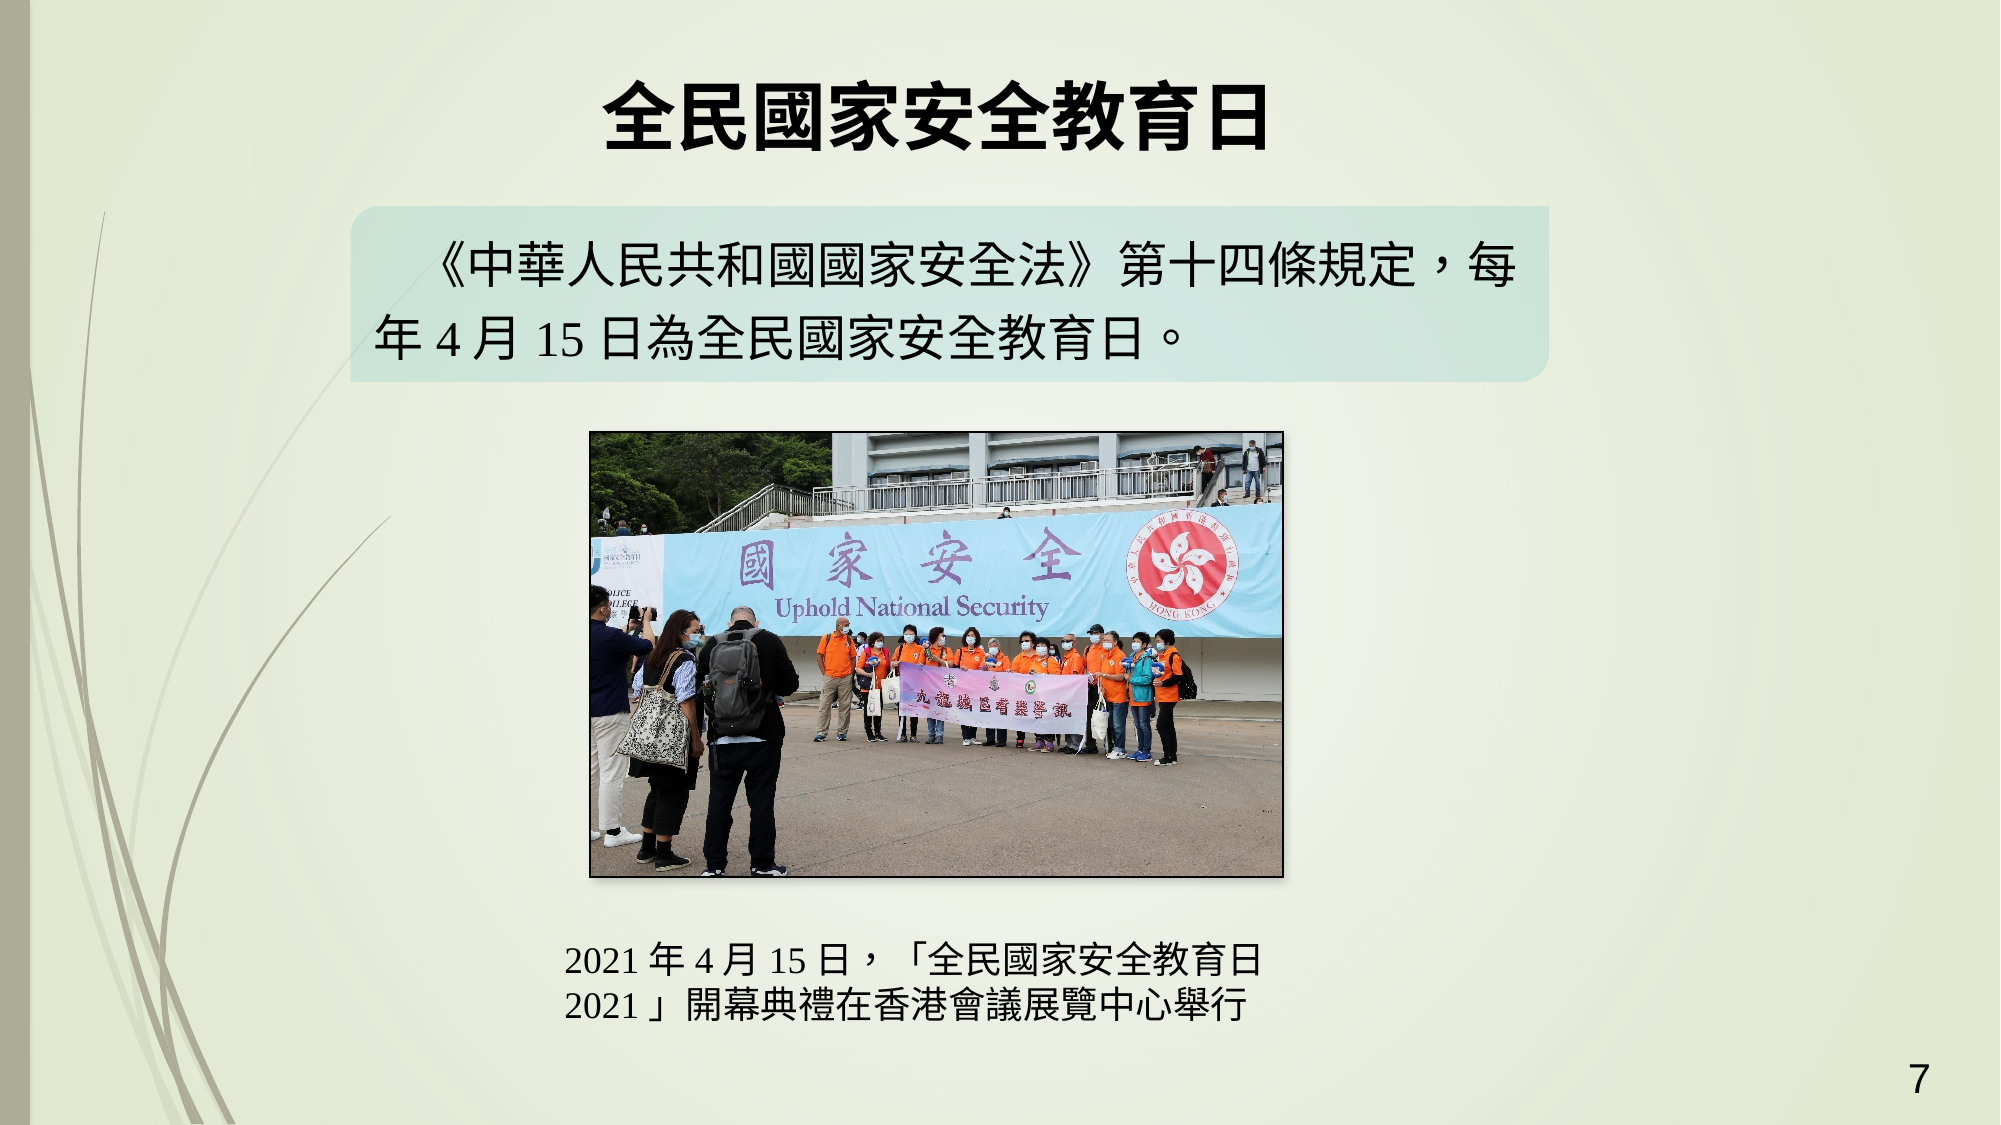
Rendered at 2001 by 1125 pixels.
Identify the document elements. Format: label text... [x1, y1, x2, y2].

text_box 2021年4月15日，「全民國家安全教育日2021」開幕典禮在香港會議展覽中心舉行 [549, 928, 1324, 1034]
text_box [384, 327, 1616, 455]
slide_number 7 [1496, 1046, 1947, 1107]
text_box 《中華人民共和國國家安全法》第十四條規定，每年4月15日為全民國家安全教育日。 [350, 205, 1550, 382]
text_box 全民國家安全教育日 [586, 72, 1313, 168]
picture [590, 432, 1282, 877]
